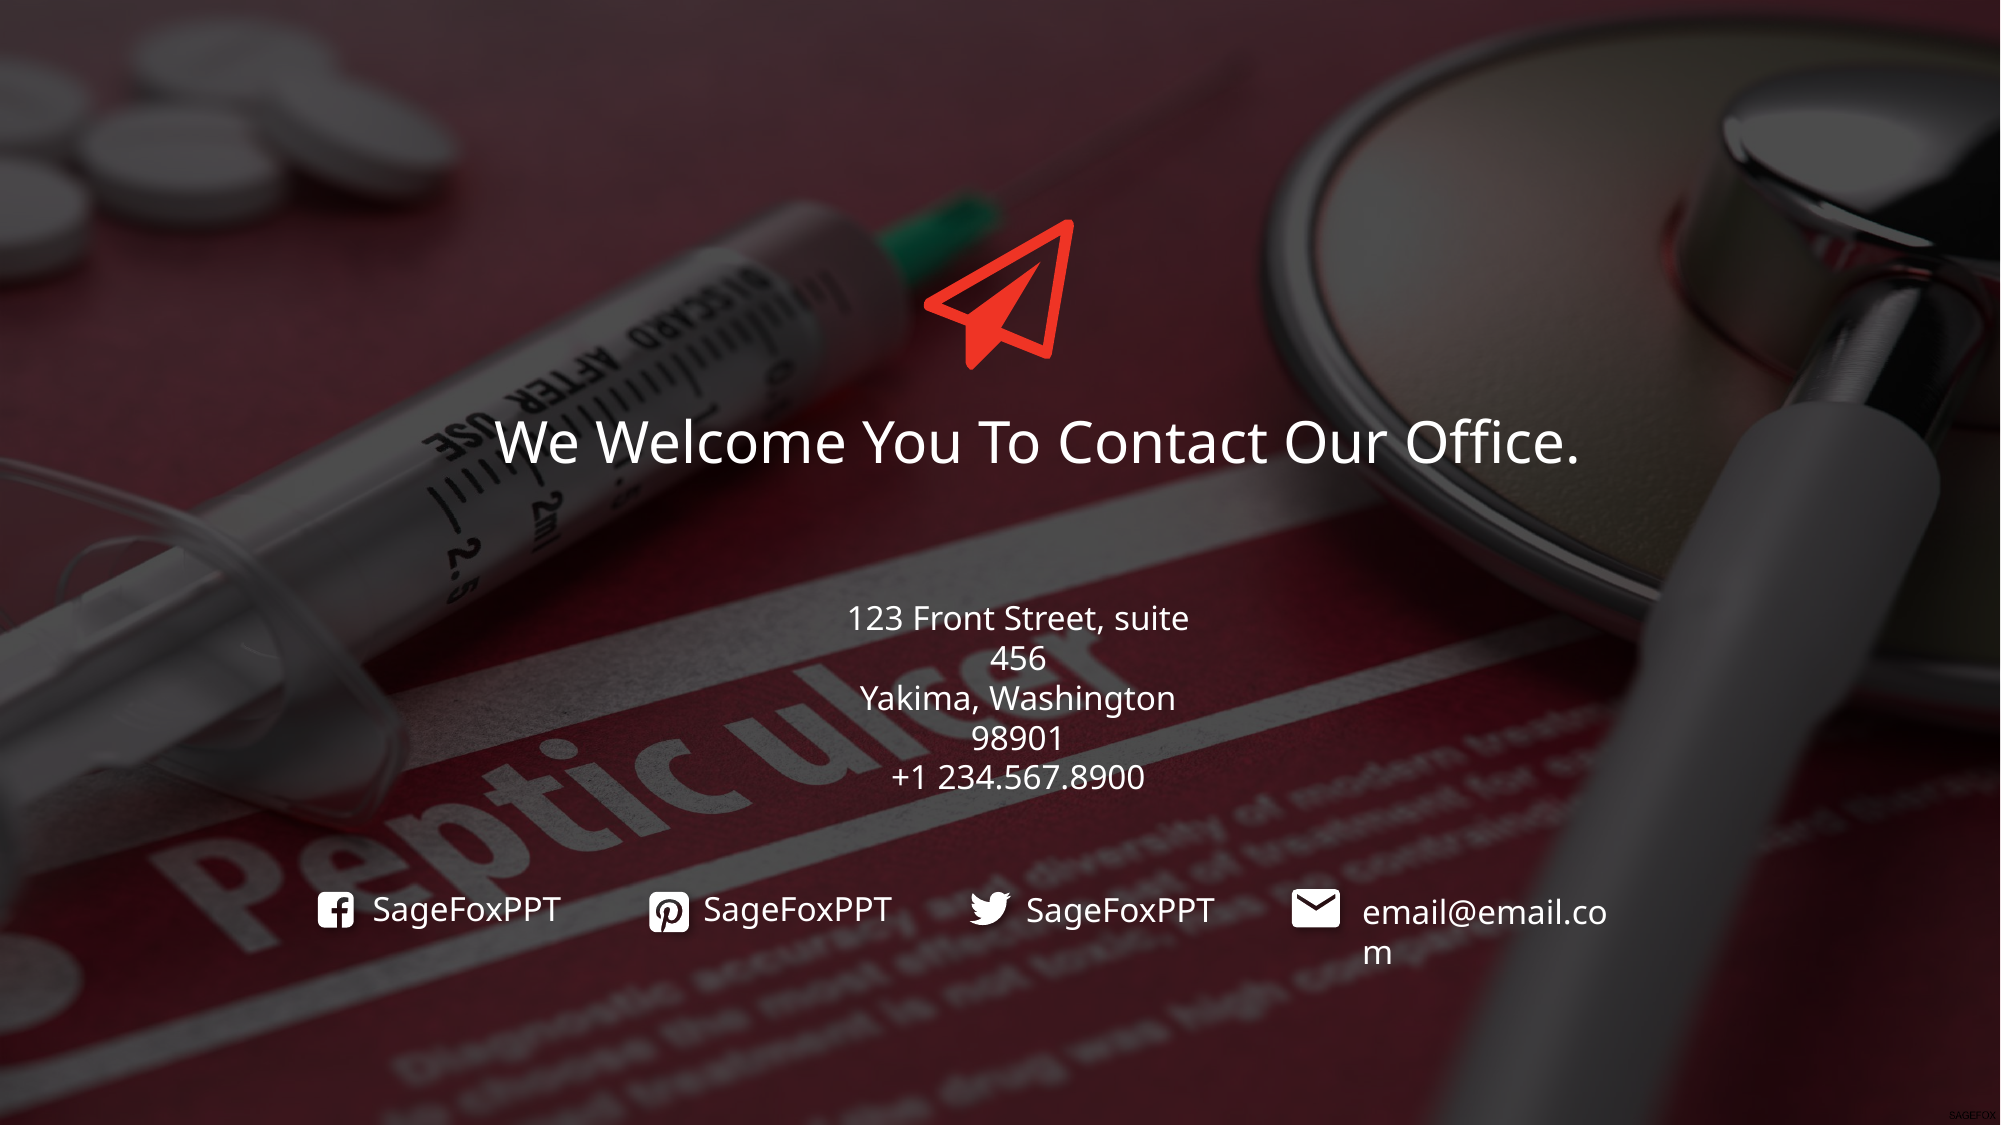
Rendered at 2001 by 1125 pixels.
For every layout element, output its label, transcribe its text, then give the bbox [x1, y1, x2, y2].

text_box [1291, 889, 1340, 928]
picture [0, 0, 2001, 1125]
text_box [649, 891, 688, 933]
text_box 123 Front Street, suite 456 Yakima, Washington 98901 +1 234.567.8900 [808, 589, 1229, 804]
text_box [923, 219, 1074, 370]
text_box We Welcome You To Contact Our Office. [477, 398, 1598, 483]
text_box SageFoxPPT [688, 880, 929, 936]
text_box [969, 891, 1011, 926]
text_box SageFoxPPT [357, 880, 598, 936]
text_box SageFoxPPT [1011, 881, 1252, 937]
text_box email@email.com [1347, 884, 1649, 979]
text_box [317, 891, 354, 928]
